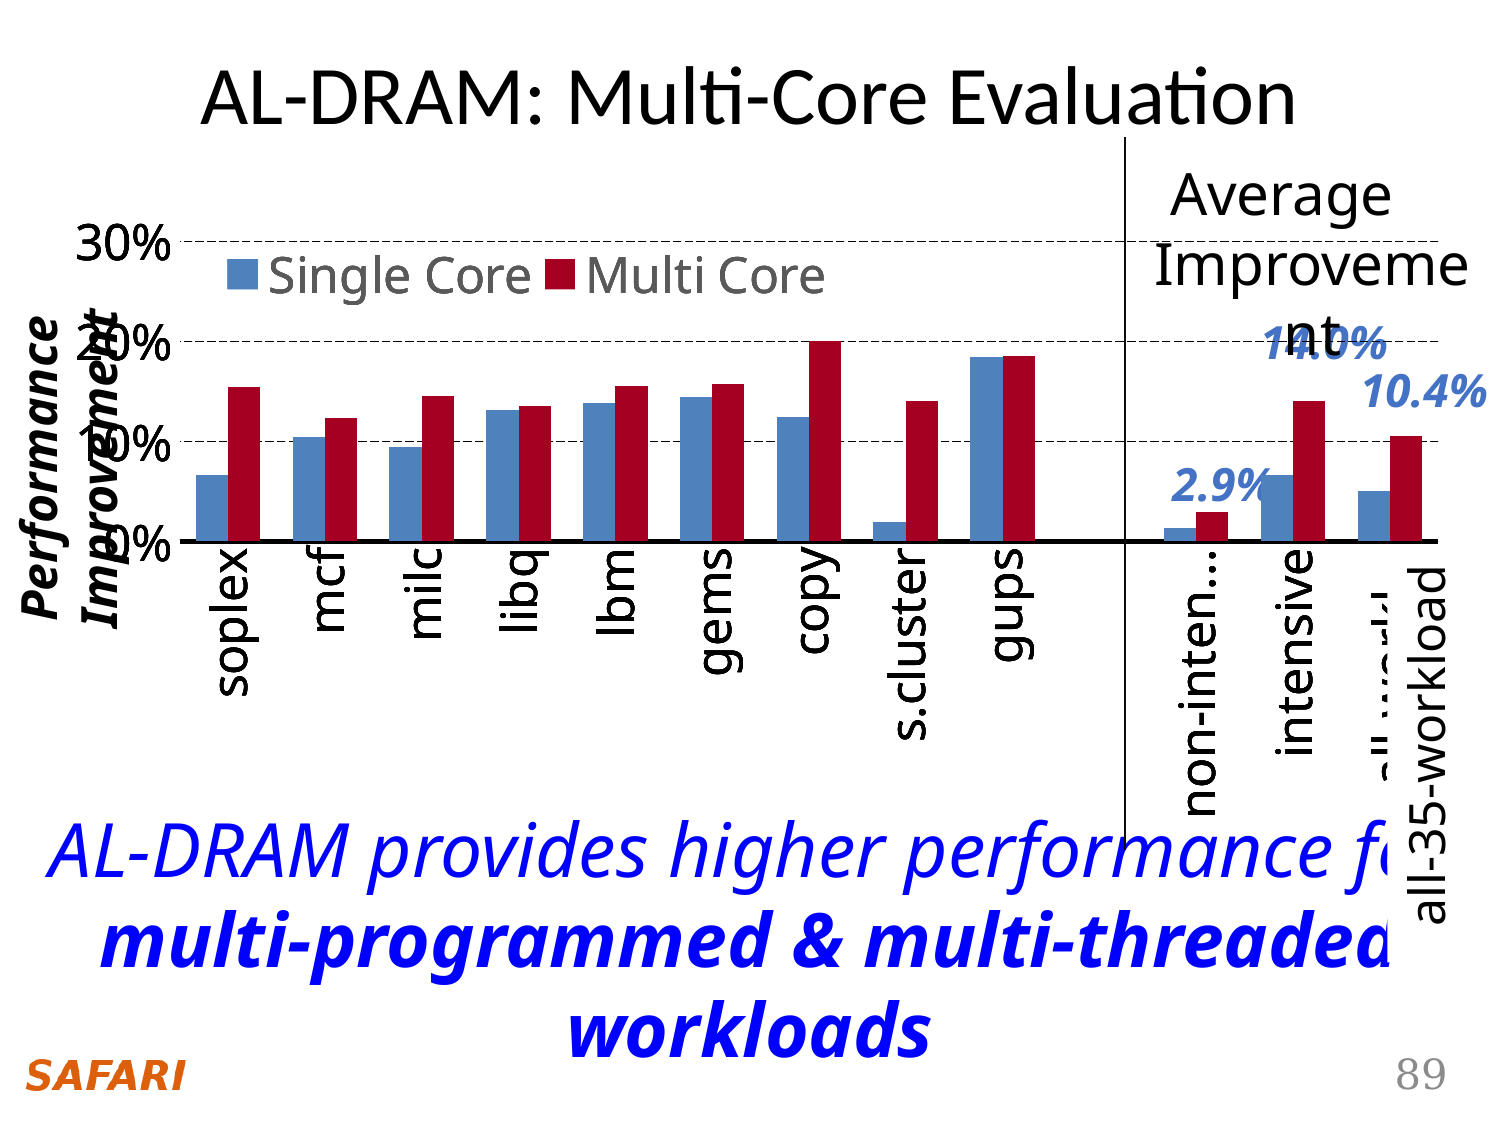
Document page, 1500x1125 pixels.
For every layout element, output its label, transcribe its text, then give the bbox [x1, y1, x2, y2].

text_box all-35-workload [1387, 863, 1463, 963]
text_box AL-DRAM provides higher performance for multi-programmed & multi-threaded workloads [0, 849, 1500, 1025]
text_box AL-DRAM: Multi-Core Evaluation [0, 24, 1500, 150]
picture [24, 1051, 191, 1100]
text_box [75, 162, 1489, 863]
text_box Average Improvement [1126, 149, 1500, 375]
text_box Performance Improvement [0, 175, 75, 763]
